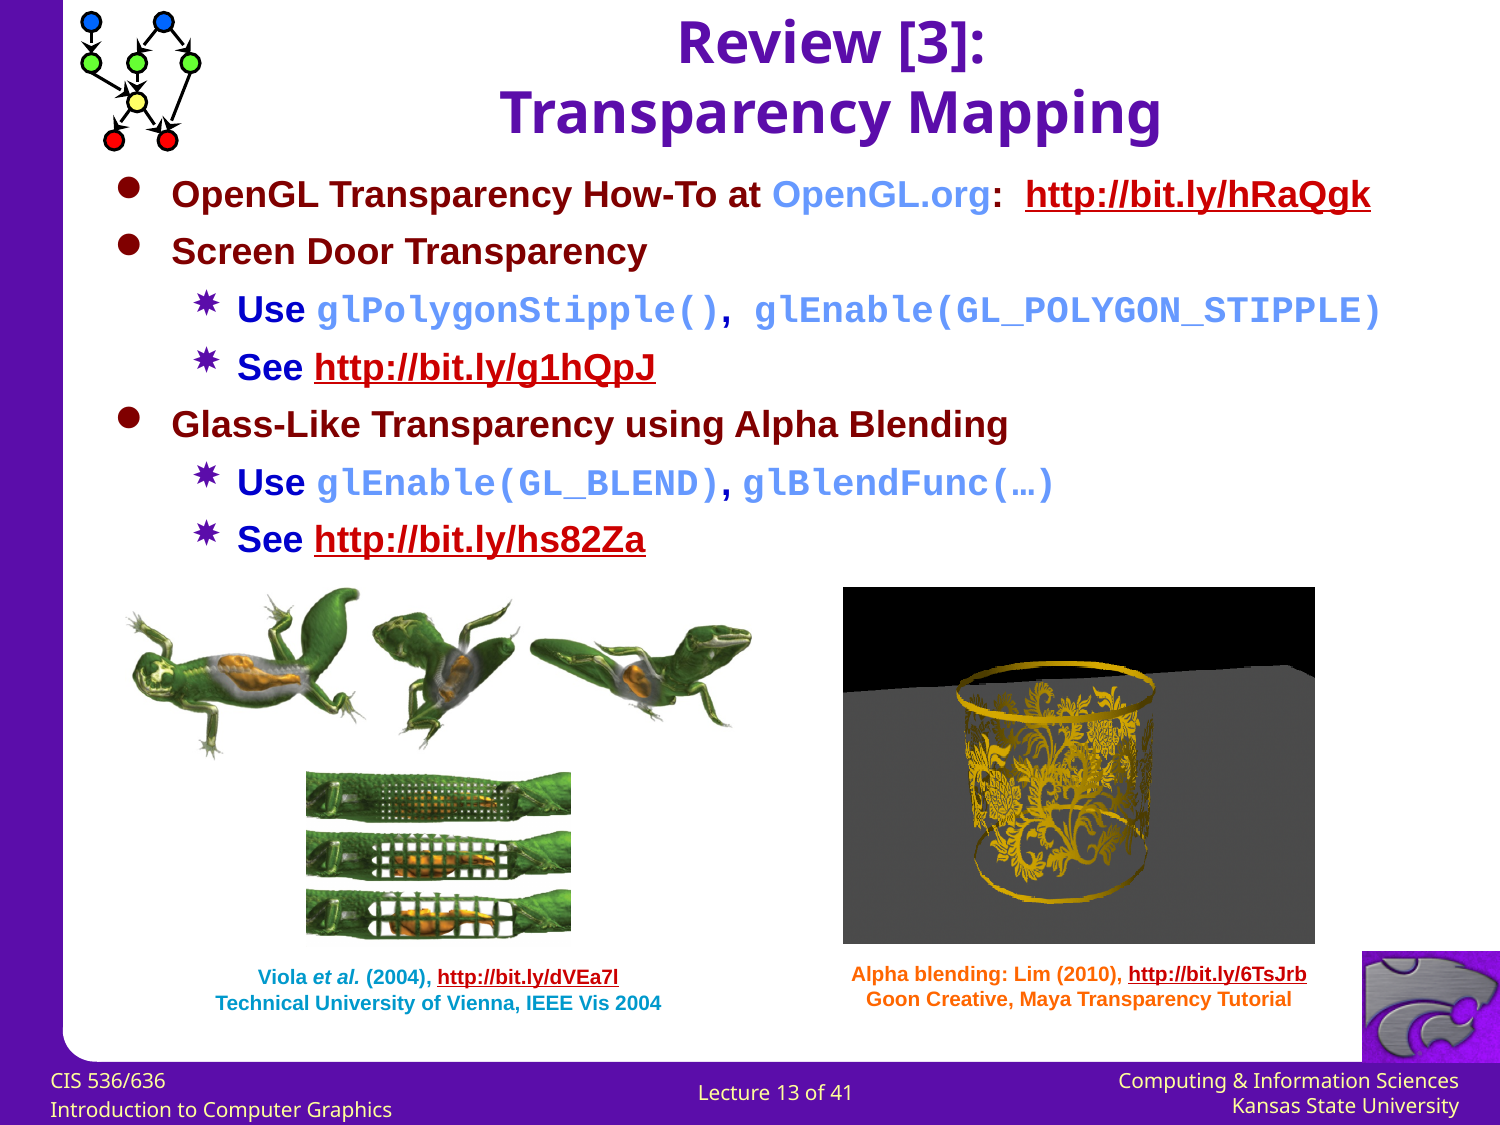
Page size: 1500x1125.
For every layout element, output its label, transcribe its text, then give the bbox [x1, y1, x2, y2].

text_box OpenGL Transparency How-To at OpenGL.org: http://bit.ly/hRaQgk Screen Door Transparency Use glPolygonStipple(), glEnable(GL_POLYGON_STIPPLE) See http://bit.ly/g1hQpJ Glass-Like Transparency using Alpha Blending Use glEnable(GL_BLEND), glBlendFunc(…) See http://bit.ly/hs82Za [99, 162, 1475, 1050]
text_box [812, 587, 1346, 1026]
picture [1362, 951, 1500, 1063]
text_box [124, 587, 752, 1026]
text_box Review [3]: Transparency Mapping [187, 12, 1475, 138]
